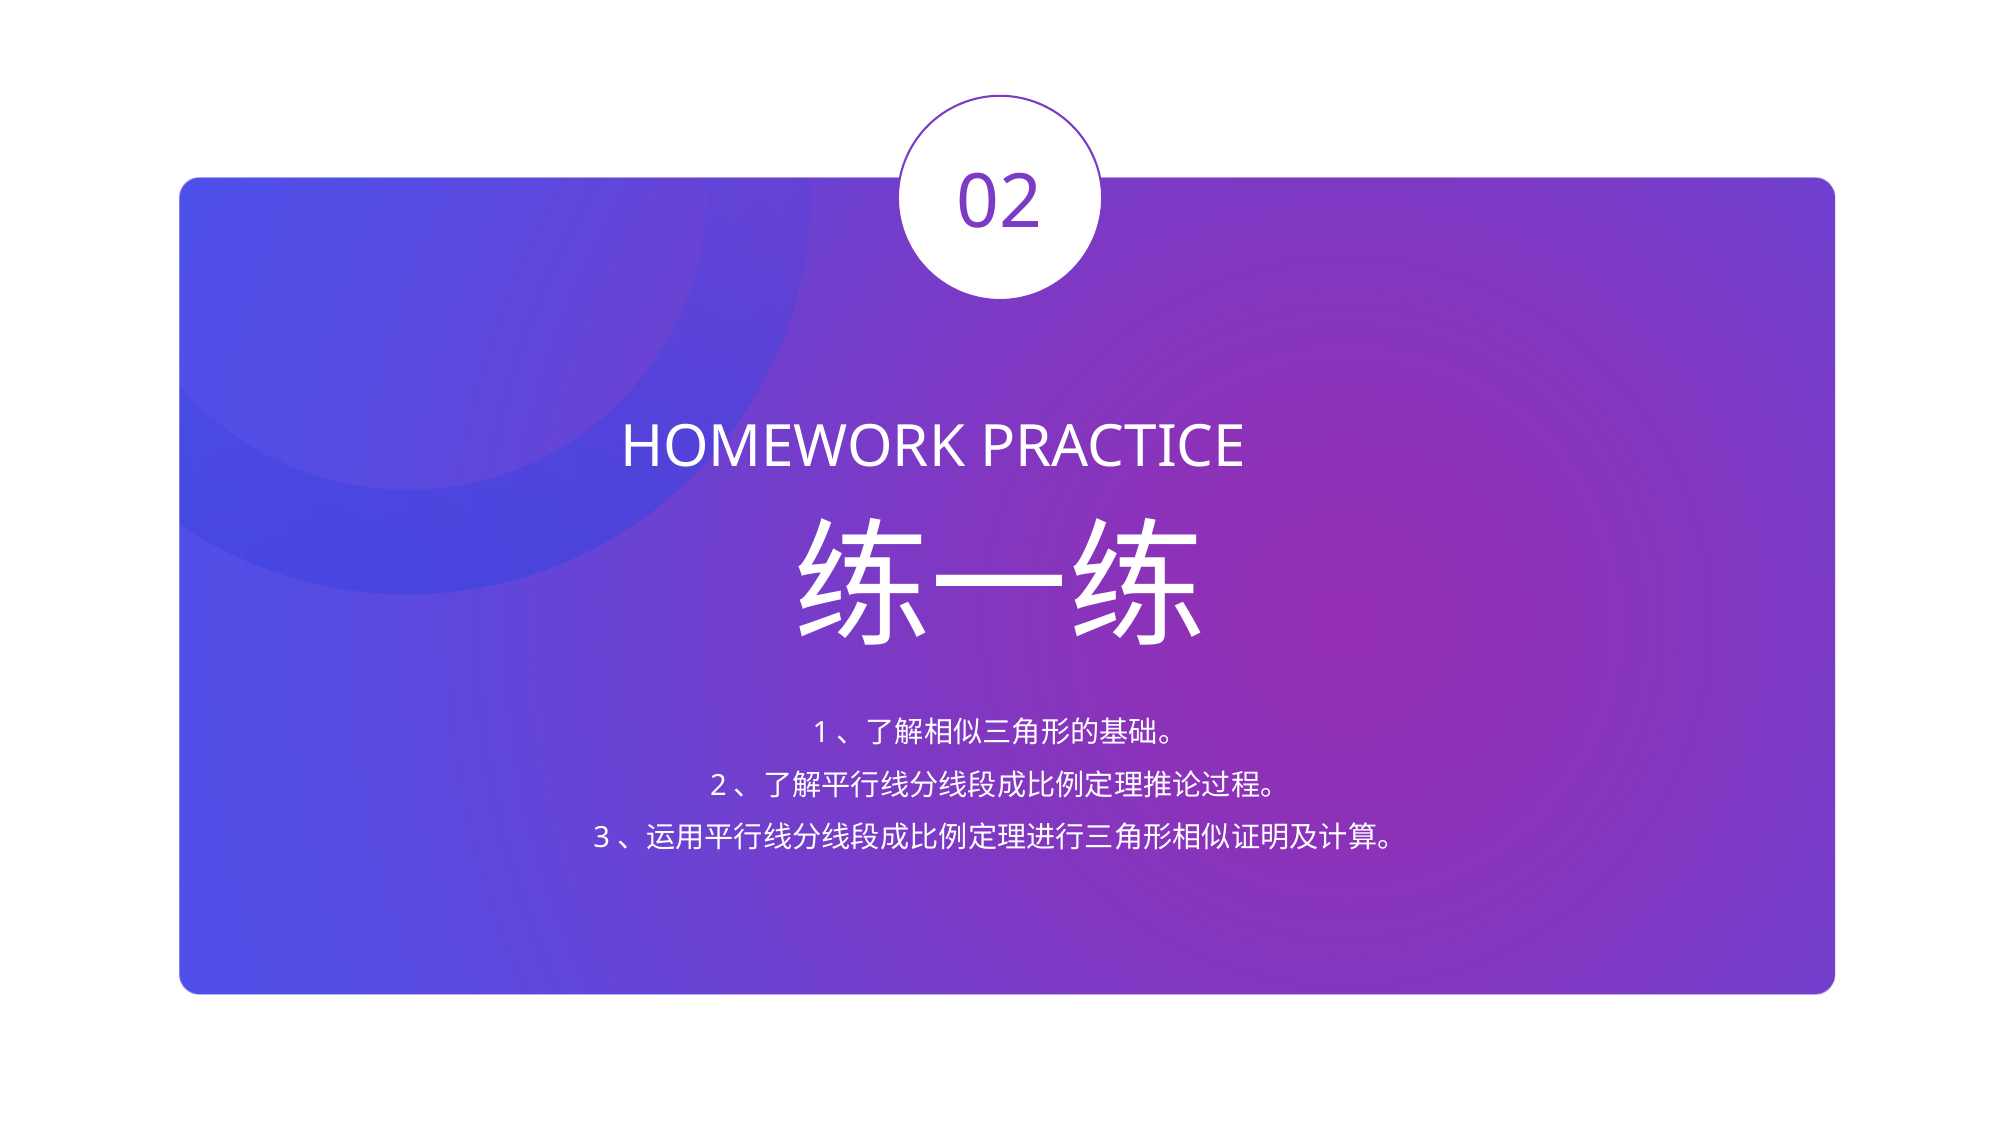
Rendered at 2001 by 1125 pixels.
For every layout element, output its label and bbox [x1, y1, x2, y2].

text_box [605, 400, 1395, 671]
picture [0, 0, 2000, 1125]
text_box [897, 95, 1103, 300]
